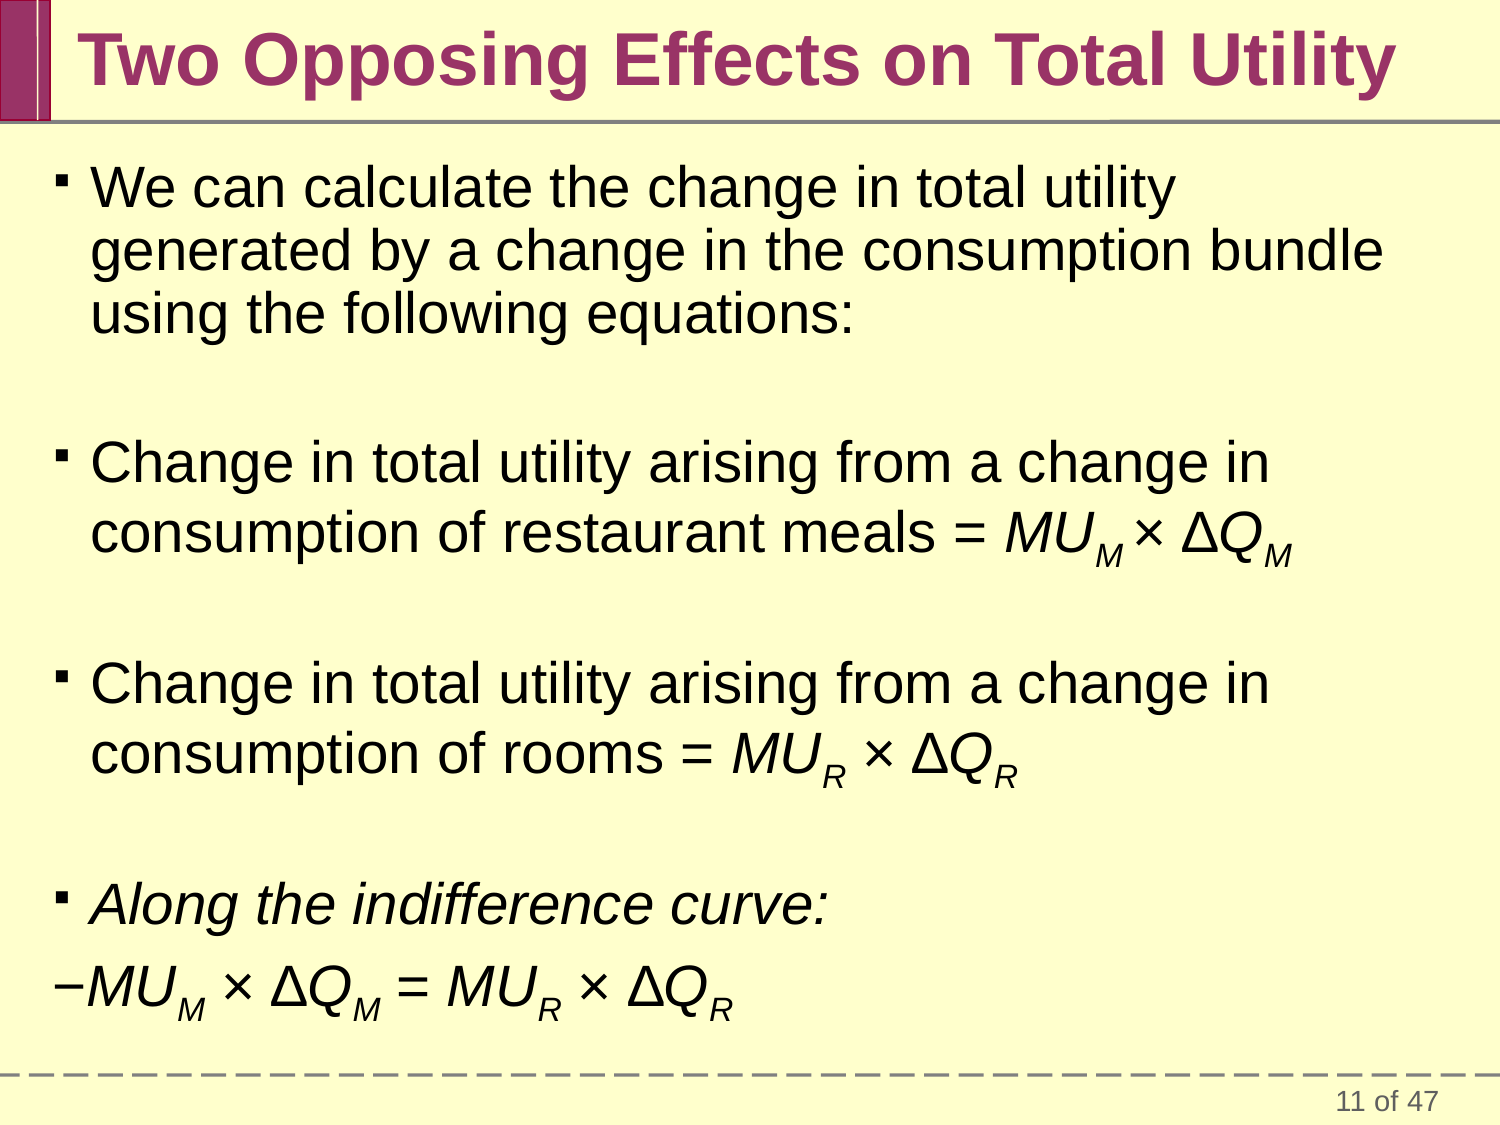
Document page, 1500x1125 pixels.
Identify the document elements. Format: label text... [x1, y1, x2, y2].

title Two Opposing Effects on Total Utility [62, 12, 1500, 113]
list We can calculate the change in total utility generated by a change in the consumption bundle using the following equations: Change in total utility arising from a change in consumption of restaurant meals = MUM × ∆QM Change in total utility arising from a change in consumption of rooms = MUR × ∆QR Along the indifference curve: −MUM × ∆QM = MUR × ∆QR [37, 149, 1463, 1025]
